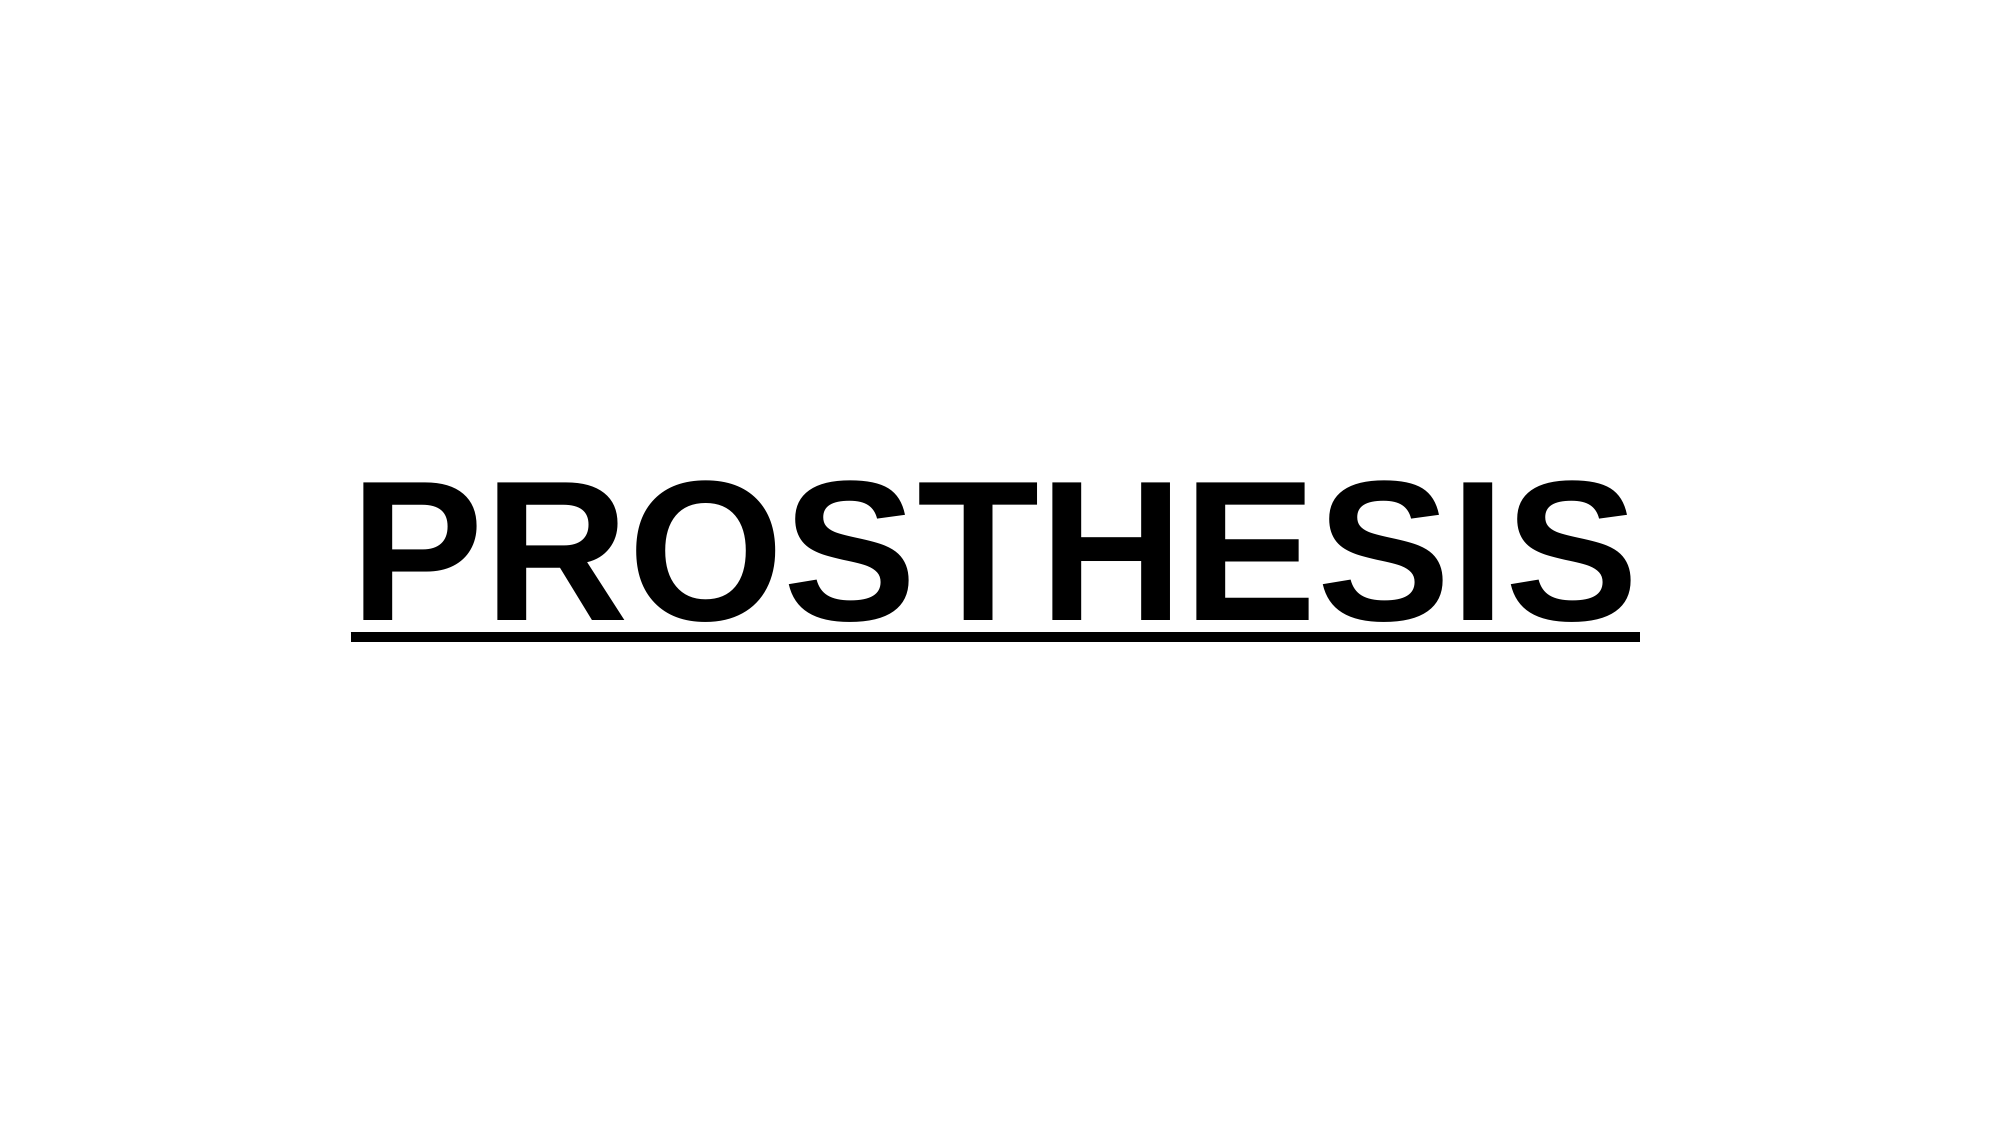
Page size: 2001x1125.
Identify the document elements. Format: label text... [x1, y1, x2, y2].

title PROSTHESIS [245, 370, 1746, 672]
